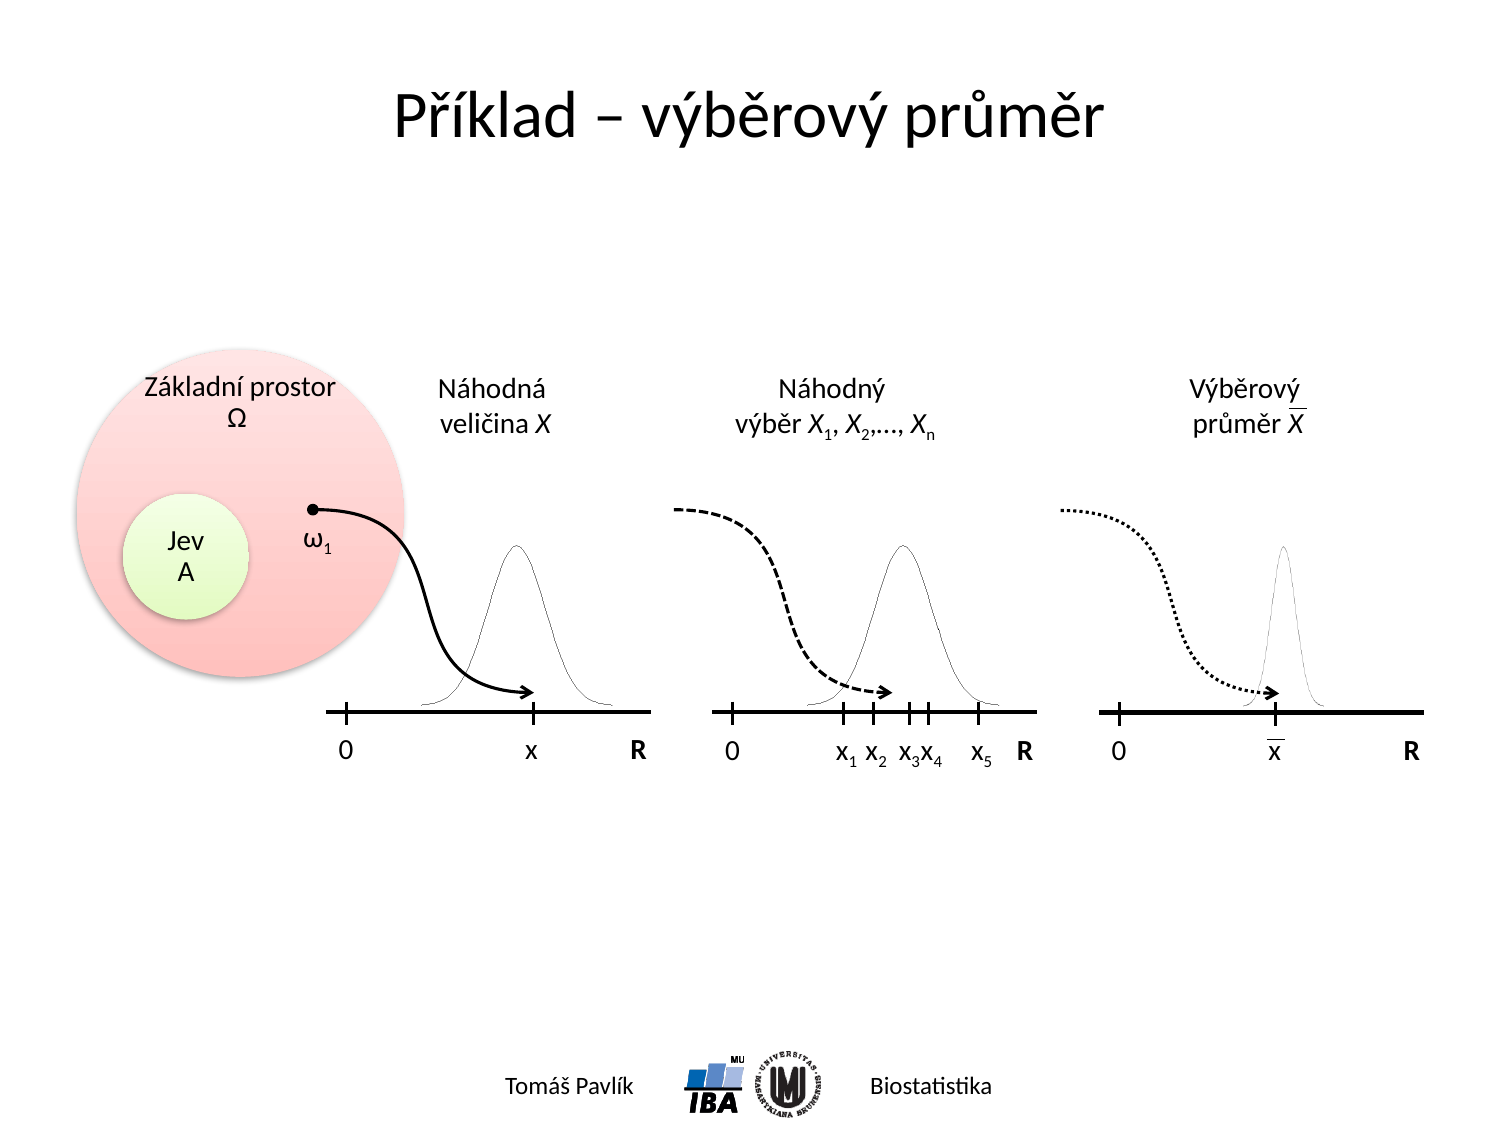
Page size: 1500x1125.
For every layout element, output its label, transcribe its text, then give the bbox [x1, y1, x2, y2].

picture [684, 1056, 744, 1113]
title Příklad – výběrový průměr [75, 45, 1425, 176]
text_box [64, 349, 1436, 776]
picture [755, 1051, 821, 1118]
